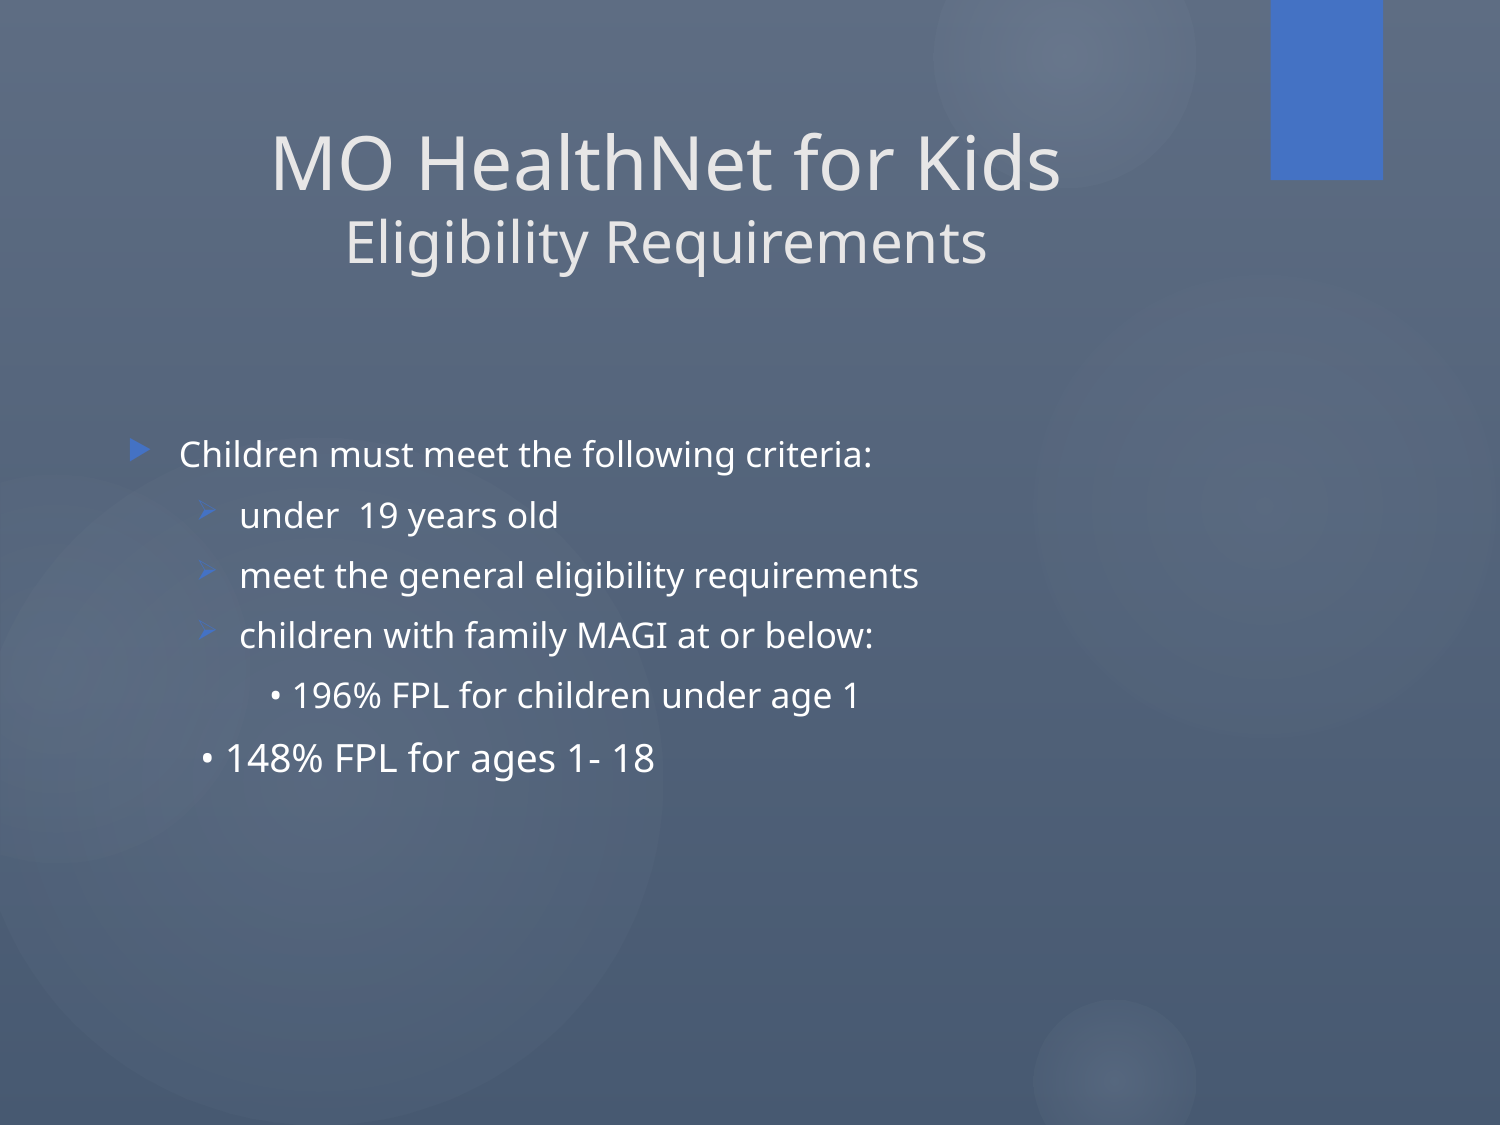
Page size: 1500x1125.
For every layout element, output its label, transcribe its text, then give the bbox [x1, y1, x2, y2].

text_box Children must meet the following criteria: under 19 years old meet the general eligibility requirements children with family MAGI at or below: • 196% FPL for children under age 1 • 148% FPL for ages 1- 18 [112, 425, 1375, 850]
text_box MO HealthNet for Kids Eligibility Requirements [87, 107, 1245, 313]
